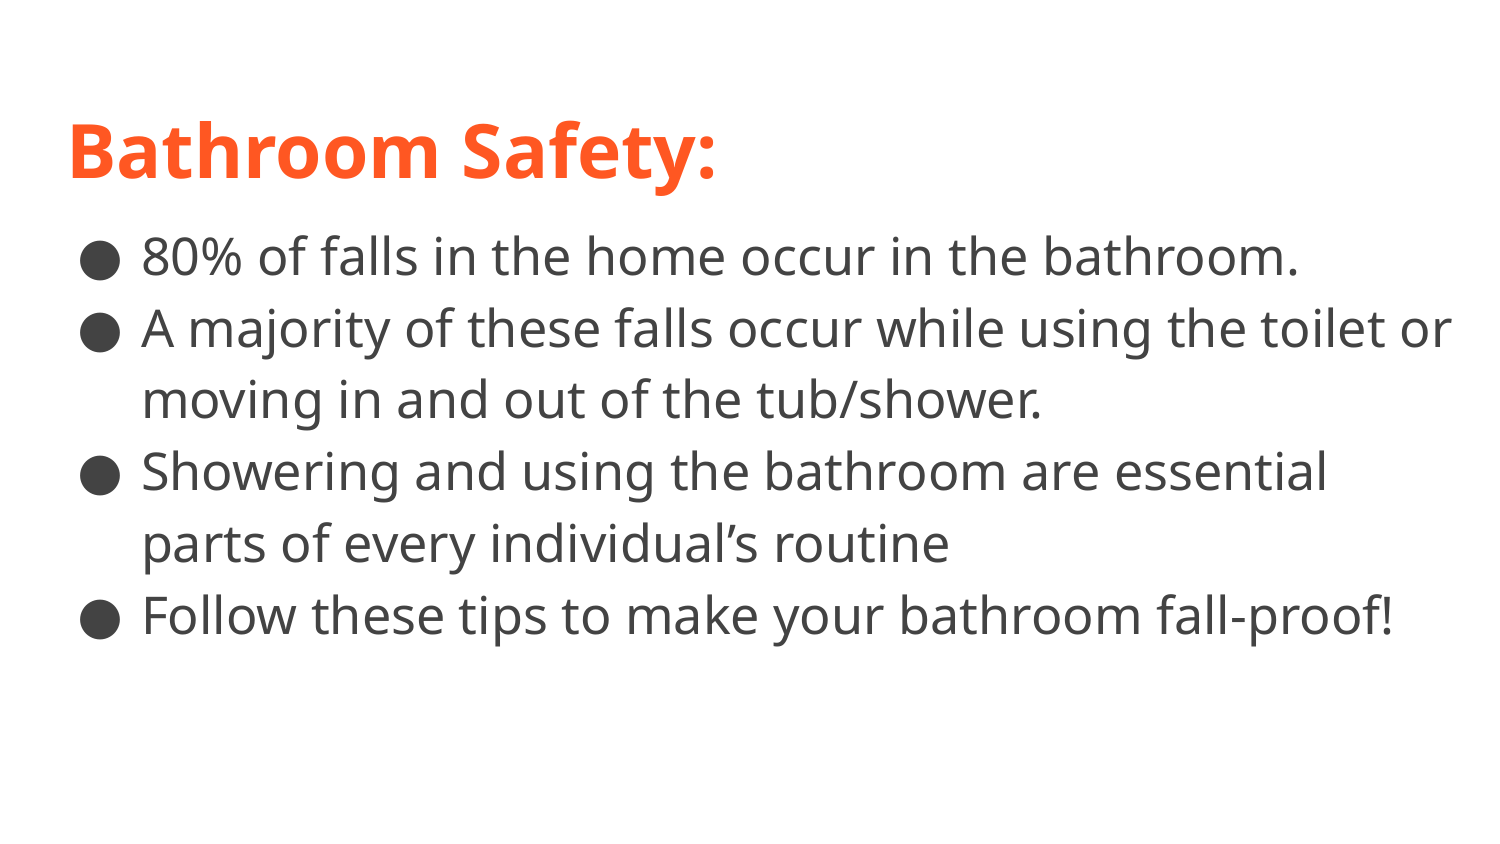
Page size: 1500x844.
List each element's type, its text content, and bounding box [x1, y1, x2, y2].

title Bathroom Safety: [51, 89, 1449, 183]
list 80% of falls in the home occur in the bathroom. A majority of these falls occur while using the toilet or moving in and out of the tub/shower. Showering and using the bathroom are essential parts of every individual’s routine Follow these tips to make your bathroom fall-proof! [51, 198, 1483, 704]
